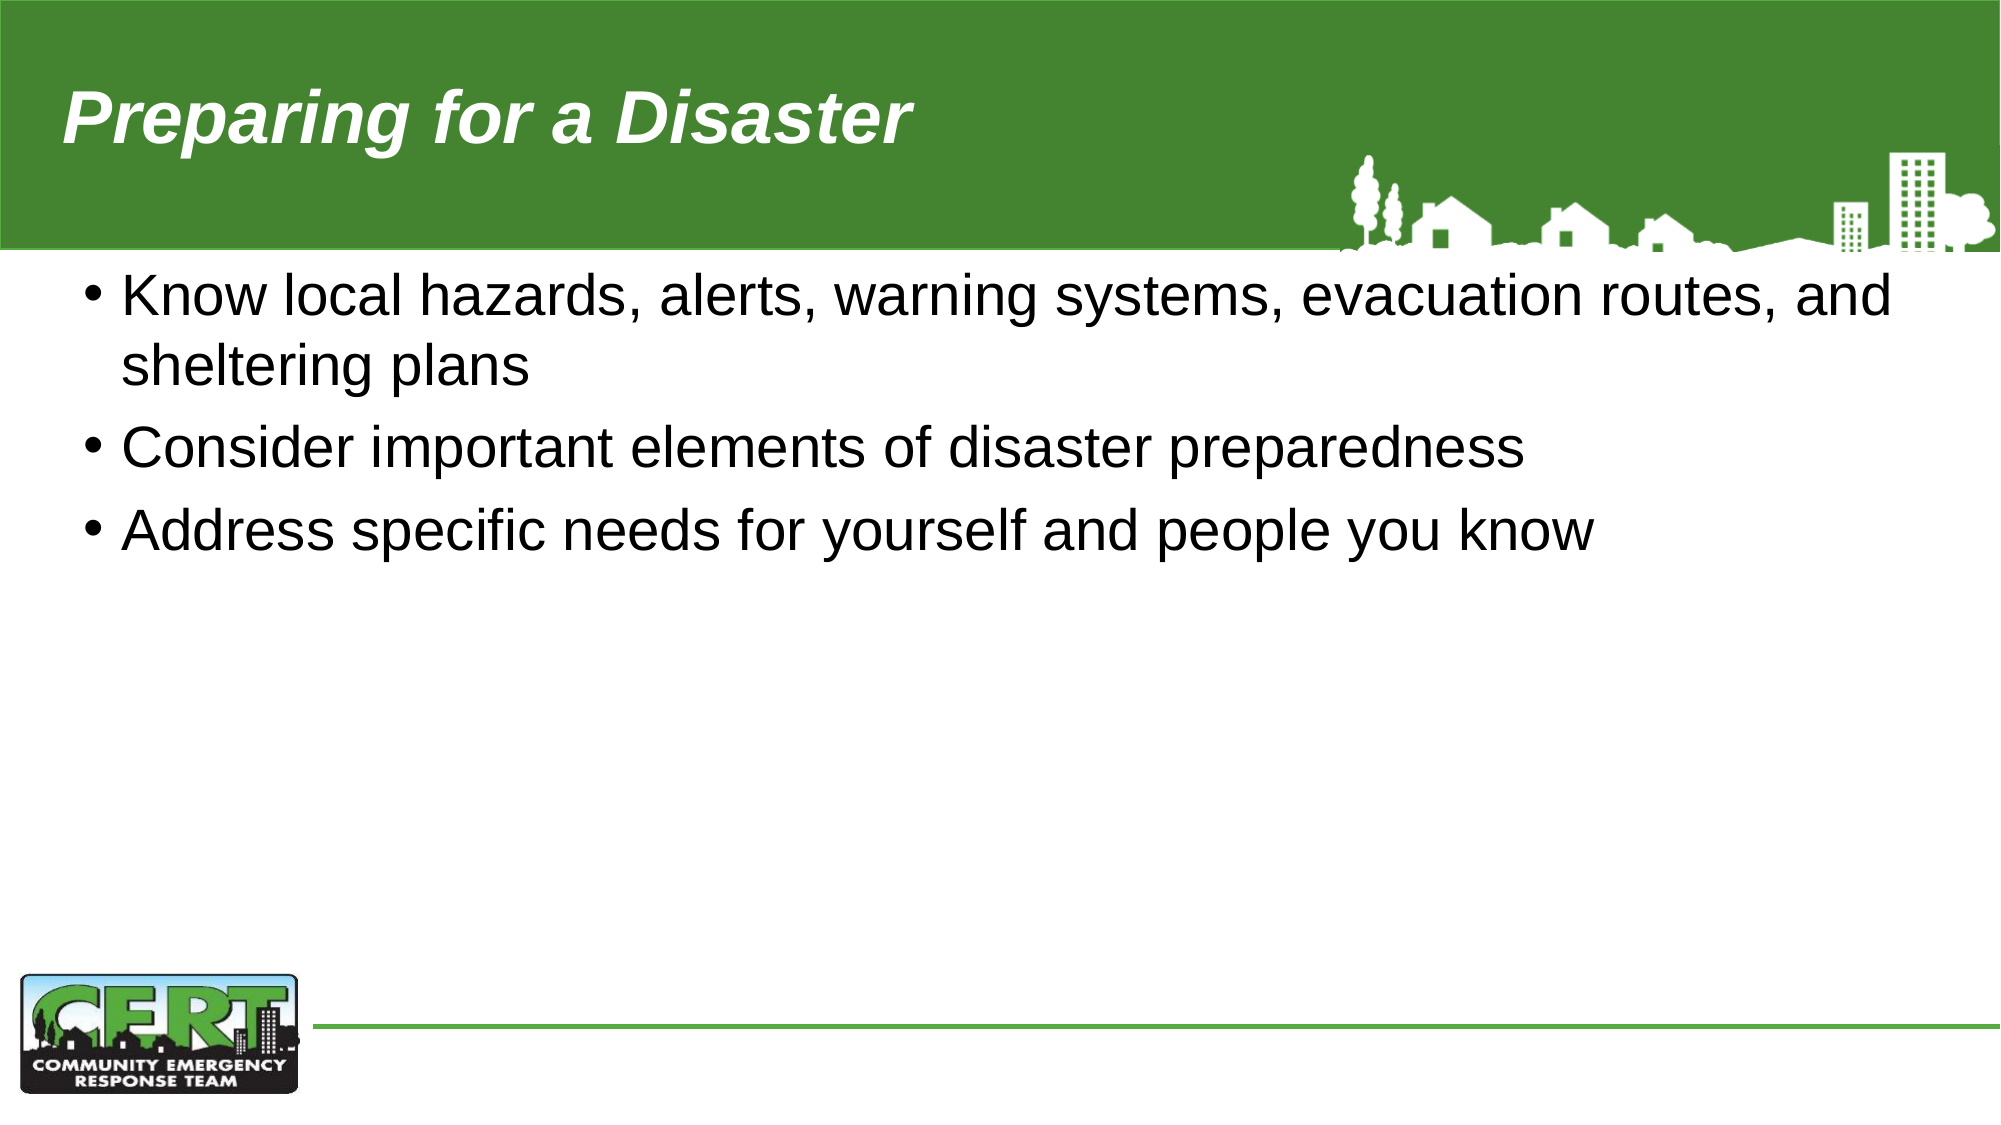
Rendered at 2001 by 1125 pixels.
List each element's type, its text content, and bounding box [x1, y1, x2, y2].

title Preparing for a Disaster((2 of 2) [47, 35, 1100, 203]
picture [19, 973, 300, 1094]
picture [1340, 145, 2000, 252]
list Know local hazards, alerts, warning systems, evacuation routes, and sheltering plans Consider important elements of disaster preparedness Address specific needs for yourself and people you know [68, 249, 1931, 1034]
